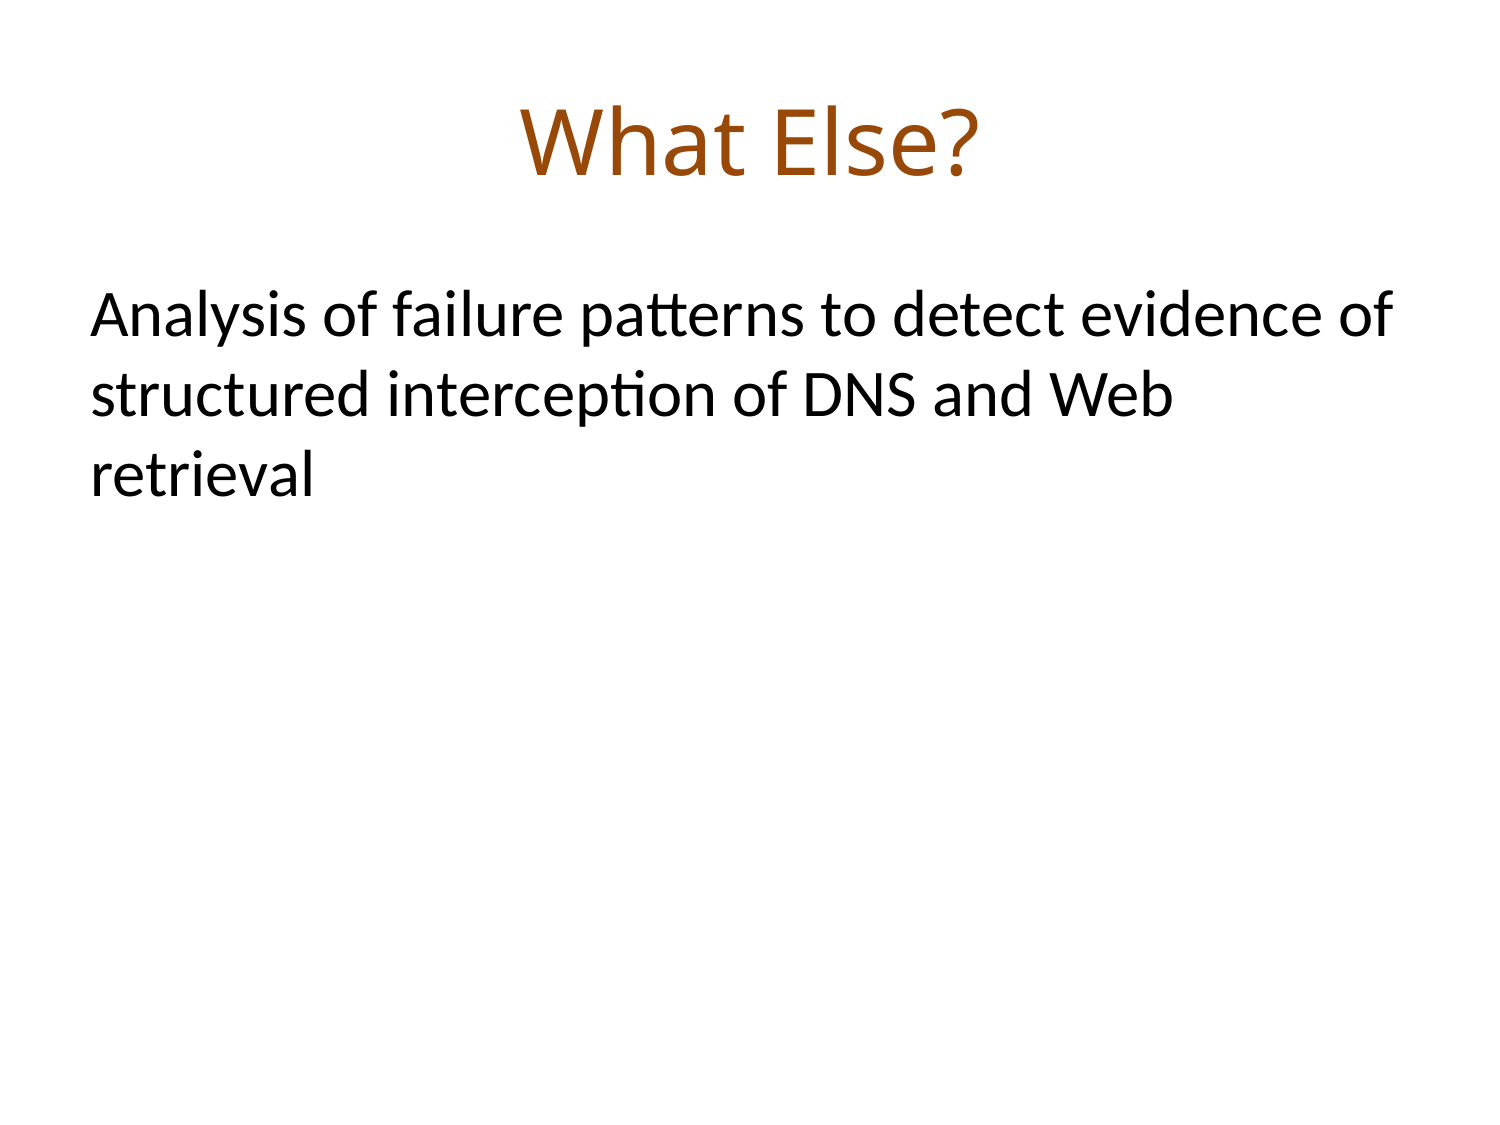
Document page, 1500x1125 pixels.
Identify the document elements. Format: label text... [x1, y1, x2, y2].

list Analysis of failure patterns to detect evidence of structured interception of DNS and Web retrieval [75, 262, 1425, 1005]
title What Else? [75, 45, 1425, 233]
